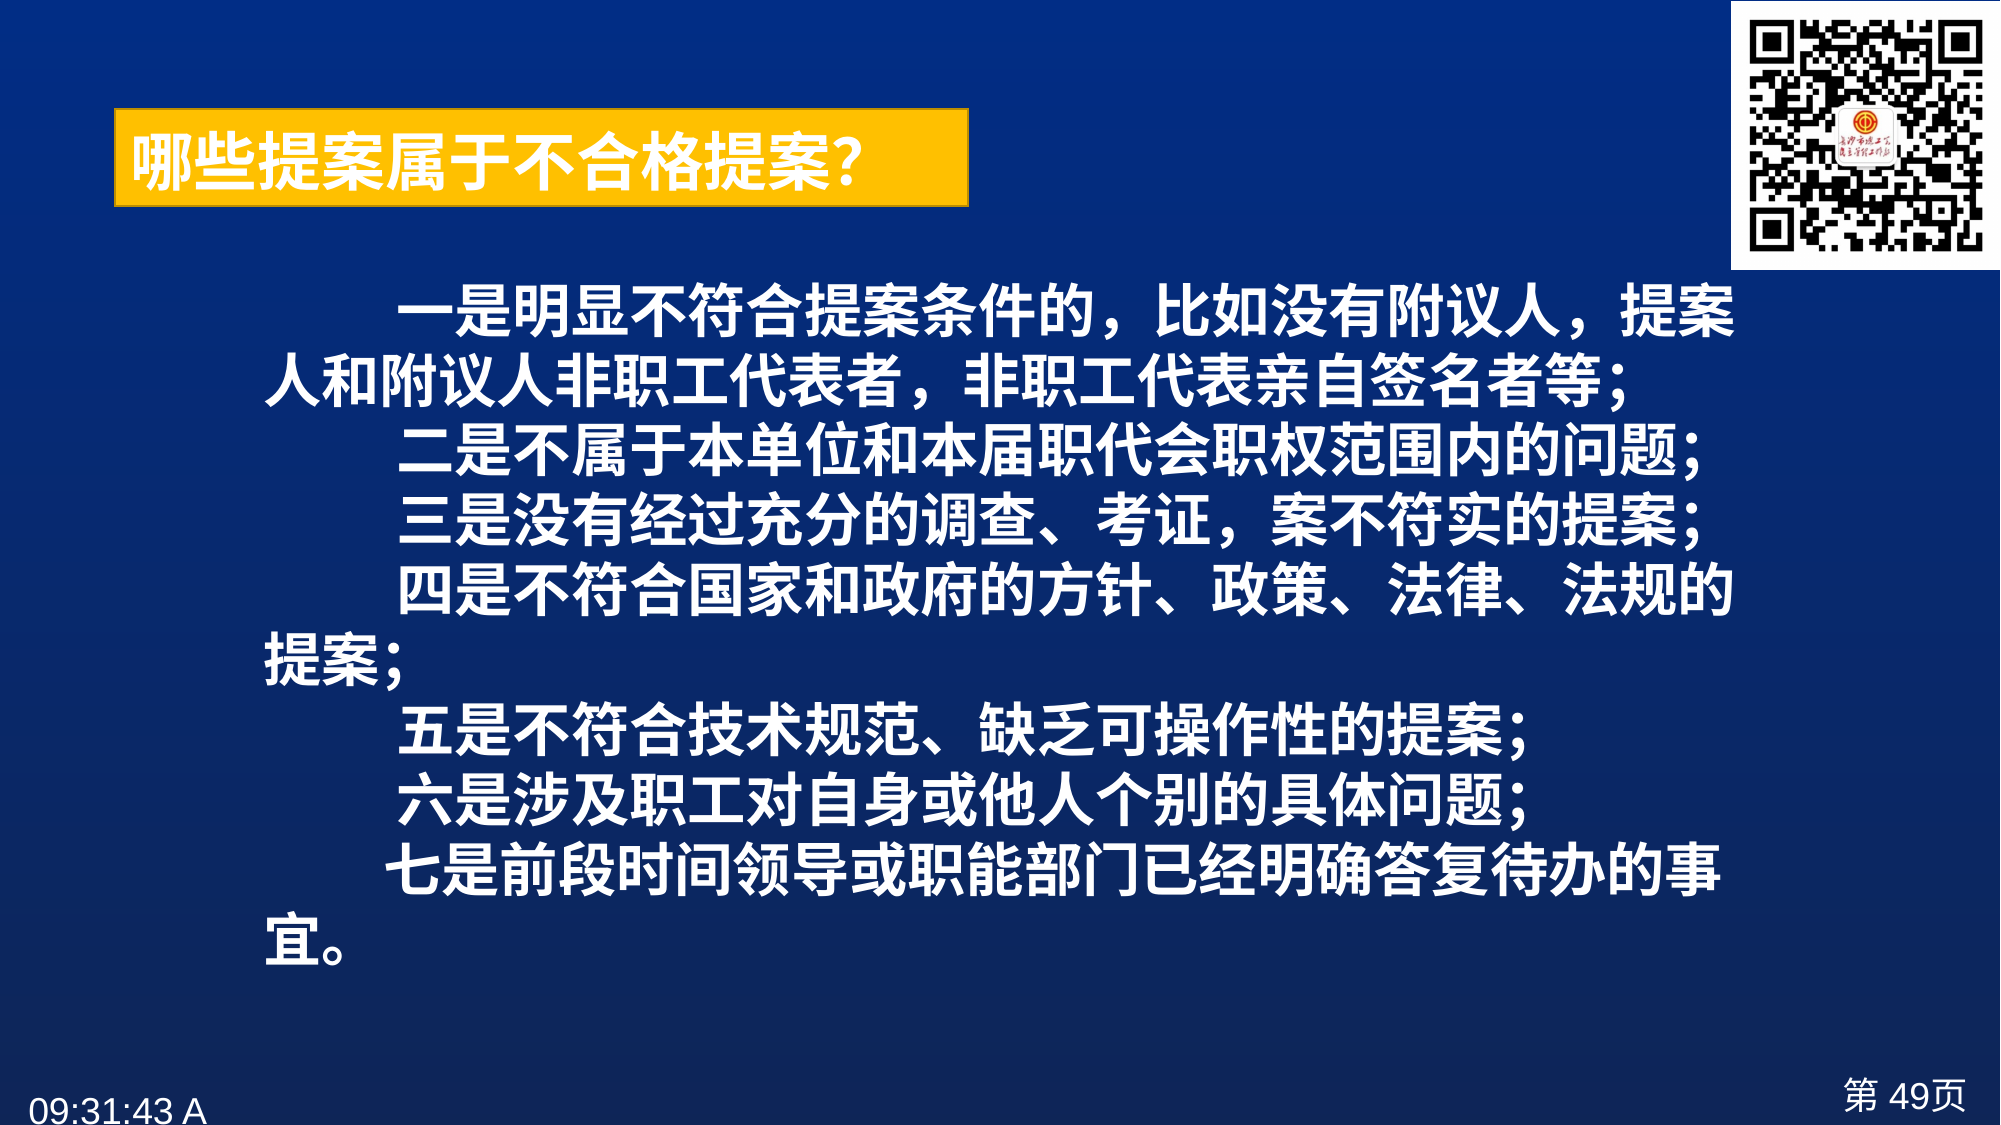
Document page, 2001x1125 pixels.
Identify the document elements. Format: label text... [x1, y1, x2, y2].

title 哪些提案属于不合格提案？ [114, 108, 969, 207]
text_box 一是明显不符合提案条件的，比如没有附议人，提案人和附议人非职工代表者，非职工代表亲自签名者等； 二是不属于本单位和本届职代会职权范围内的问题； 三是没有经过充分的调查、考证，案不符实的提案； 四是不符合国家和政府的方针、政策、法律、法规的提案； 五是不符合技术规范、缺乏可操作性的提案； 六是涉及职工对自身或他人个别的具体问题； 七是前段时间领导或职能部门已经明确答复待办的事宜。 [248, 266, 1754, 981]
picture [1731, 1, 2000, 270]
text_box 第页 [1827, 1064, 2000, 1125]
text_box [13, 1079, 250, 1125]
